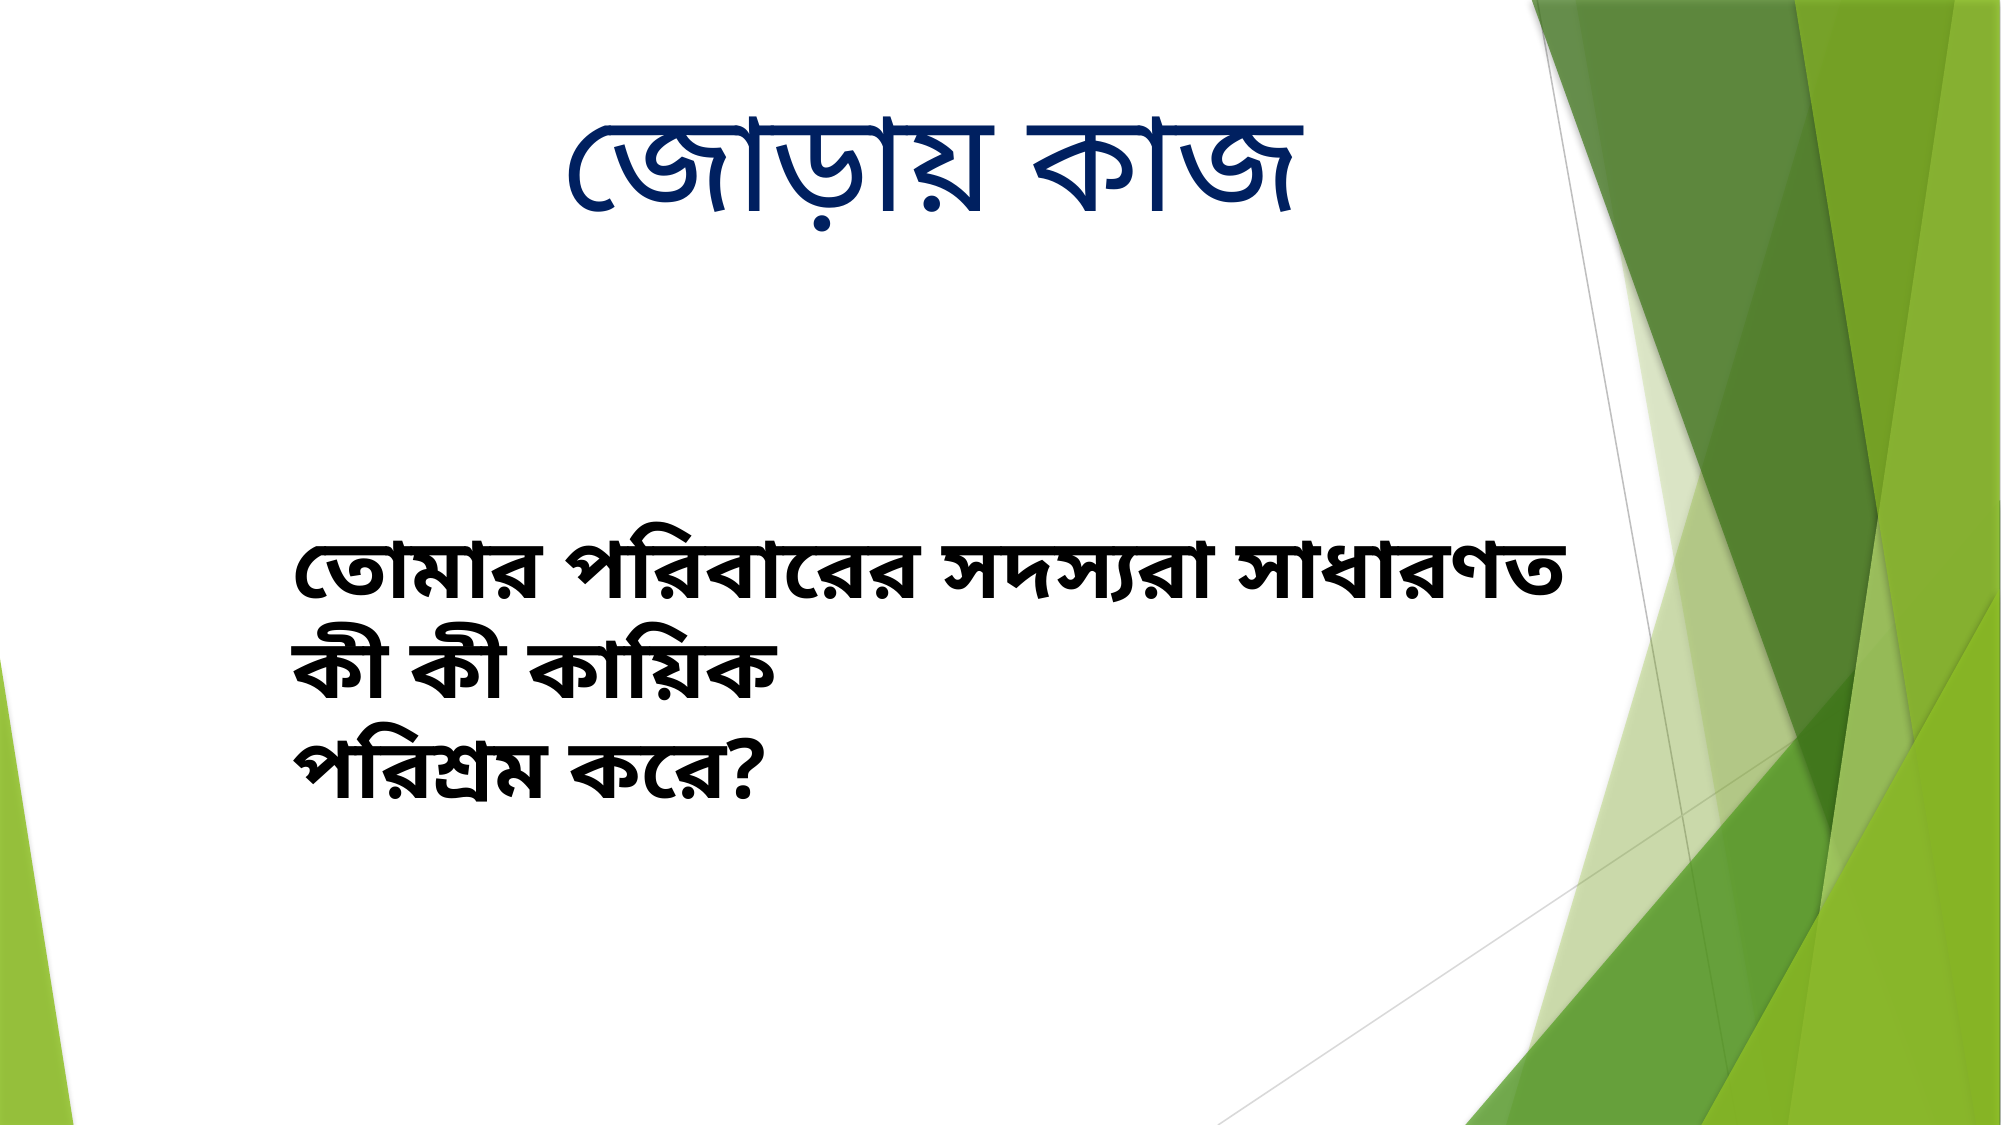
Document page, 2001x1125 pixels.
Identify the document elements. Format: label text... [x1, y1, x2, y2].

text_box জোড়ায় কাজ [295, 0, 1571, 247]
text_box তোমার পরিবারের সদস্যরা সাধারণত কী কী কায়িক পরিশ্রম করে? [277, 507, 1665, 732]
